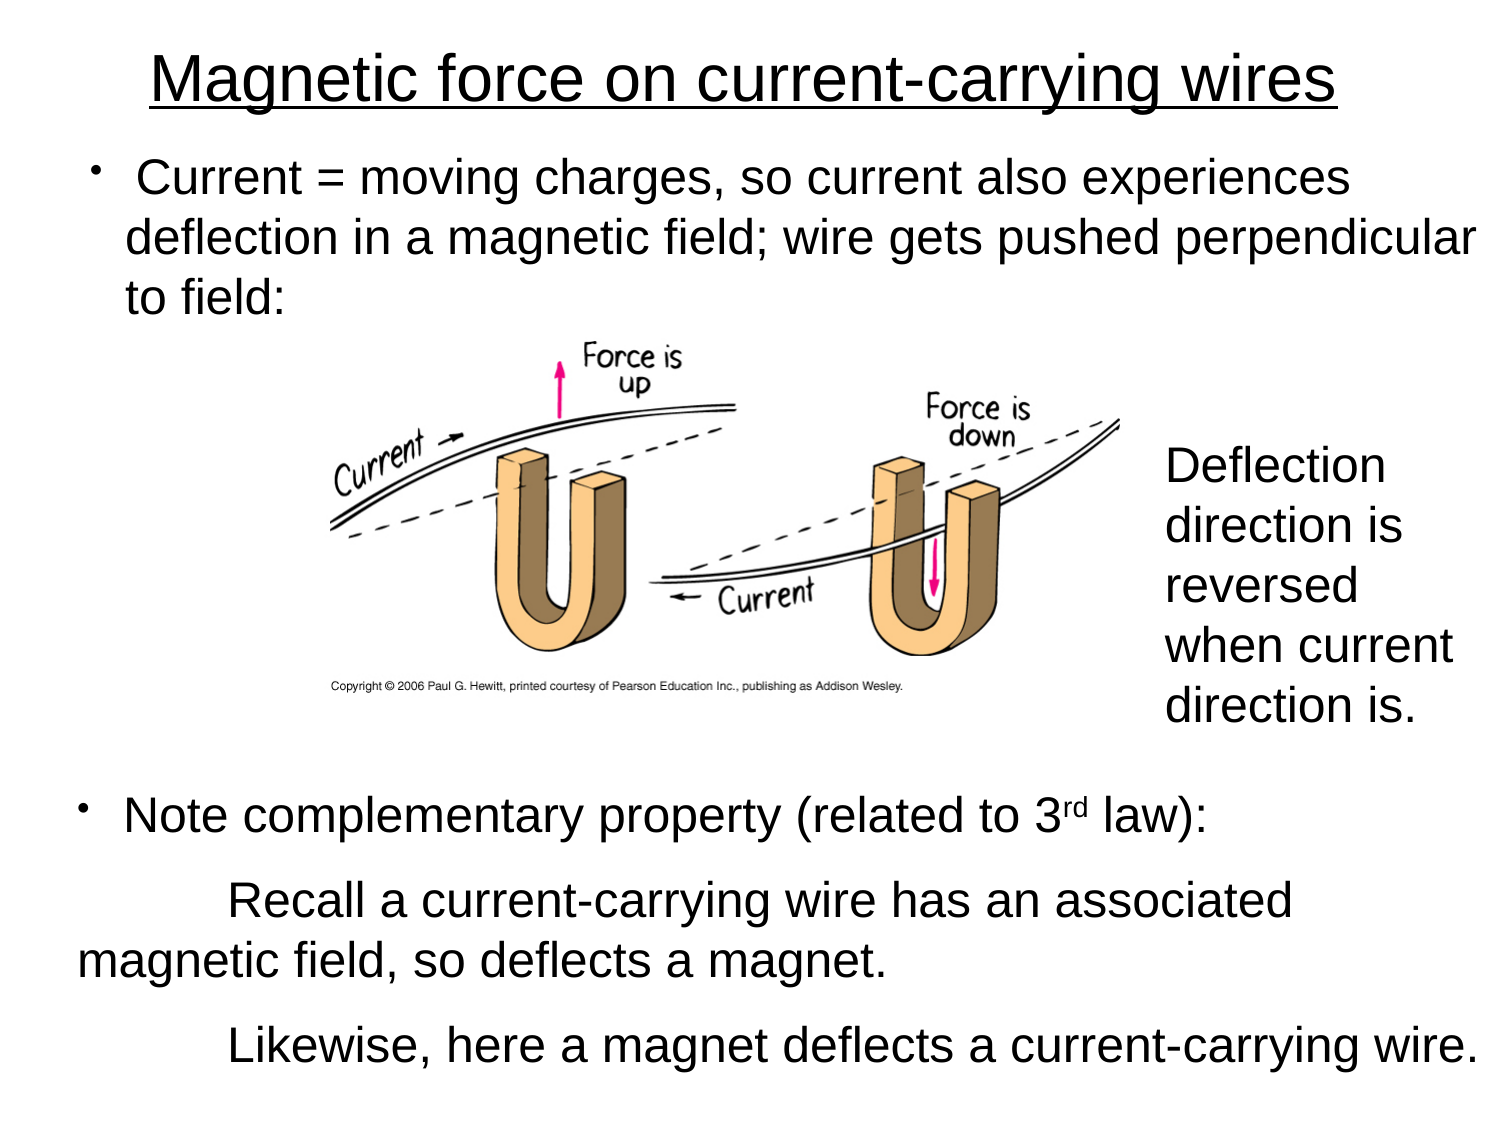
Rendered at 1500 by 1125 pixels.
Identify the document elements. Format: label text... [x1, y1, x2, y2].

text_box Deflection direction is reversed when current direction is. [1149, 424, 1500, 740]
text_box Current = moving charges, so current also experiences deflection in a magnetic field; wire gets pushed perpendicular to field: [74, 137, 1500, 333]
title Magnetic force on current-carrying wires [74, 0, 1413, 137]
text_box Note complementary property (related to 3rd law): Recall a current-carrying wire has an associated magnetic field, so deflects a magnet. Likewise, here a magnet deflects a current-carrying wire. [62, 774, 1500, 1080]
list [324, 337, 1126, 699]
